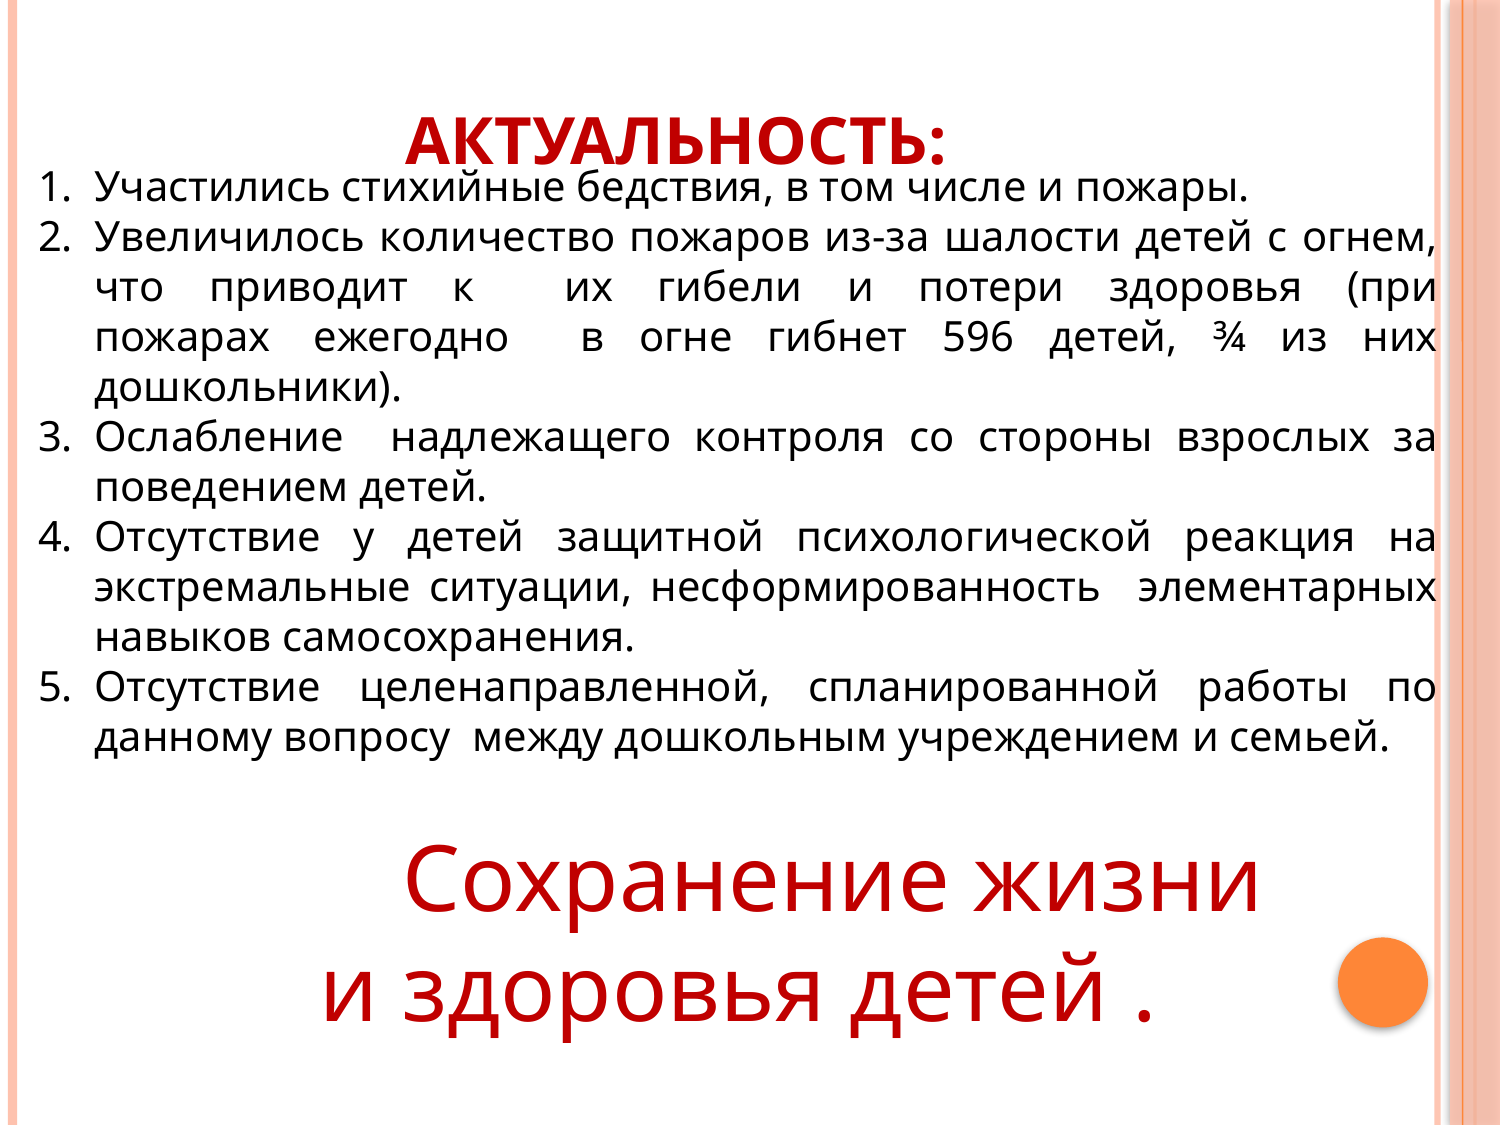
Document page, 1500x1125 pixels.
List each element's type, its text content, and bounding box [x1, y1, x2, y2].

text_box [0, 445, 23, 552]
title Актуальность : Актуальность: : [75, 45, 1300, 152]
text_box [46, 246, 1442, 353]
text_box Участились стихийные бедствия, в том числе и пожары. Увеличилось количество пожаров из-за шалости детей с огнем, что приводит к их гибели и потери здоровья (при пожарах ежегодно в огне гибнет 596 детей, ¾ из них дошкольники). Ослабление надлежащего контроля со стороны взрослых за поведением детей. Отсутствие у детей защитной психологической реакция на экстремальные ситуации, несформированность элементарных навыков самосохранения. Отсутствие целенаправленной, спланированной работы по данному вопросу между дошкольным учреждением и семьей. Сохранение жизни и здоровья детей . [23, 152, 1454, 1108]
text_box [1454, 445, 1465, 552]
